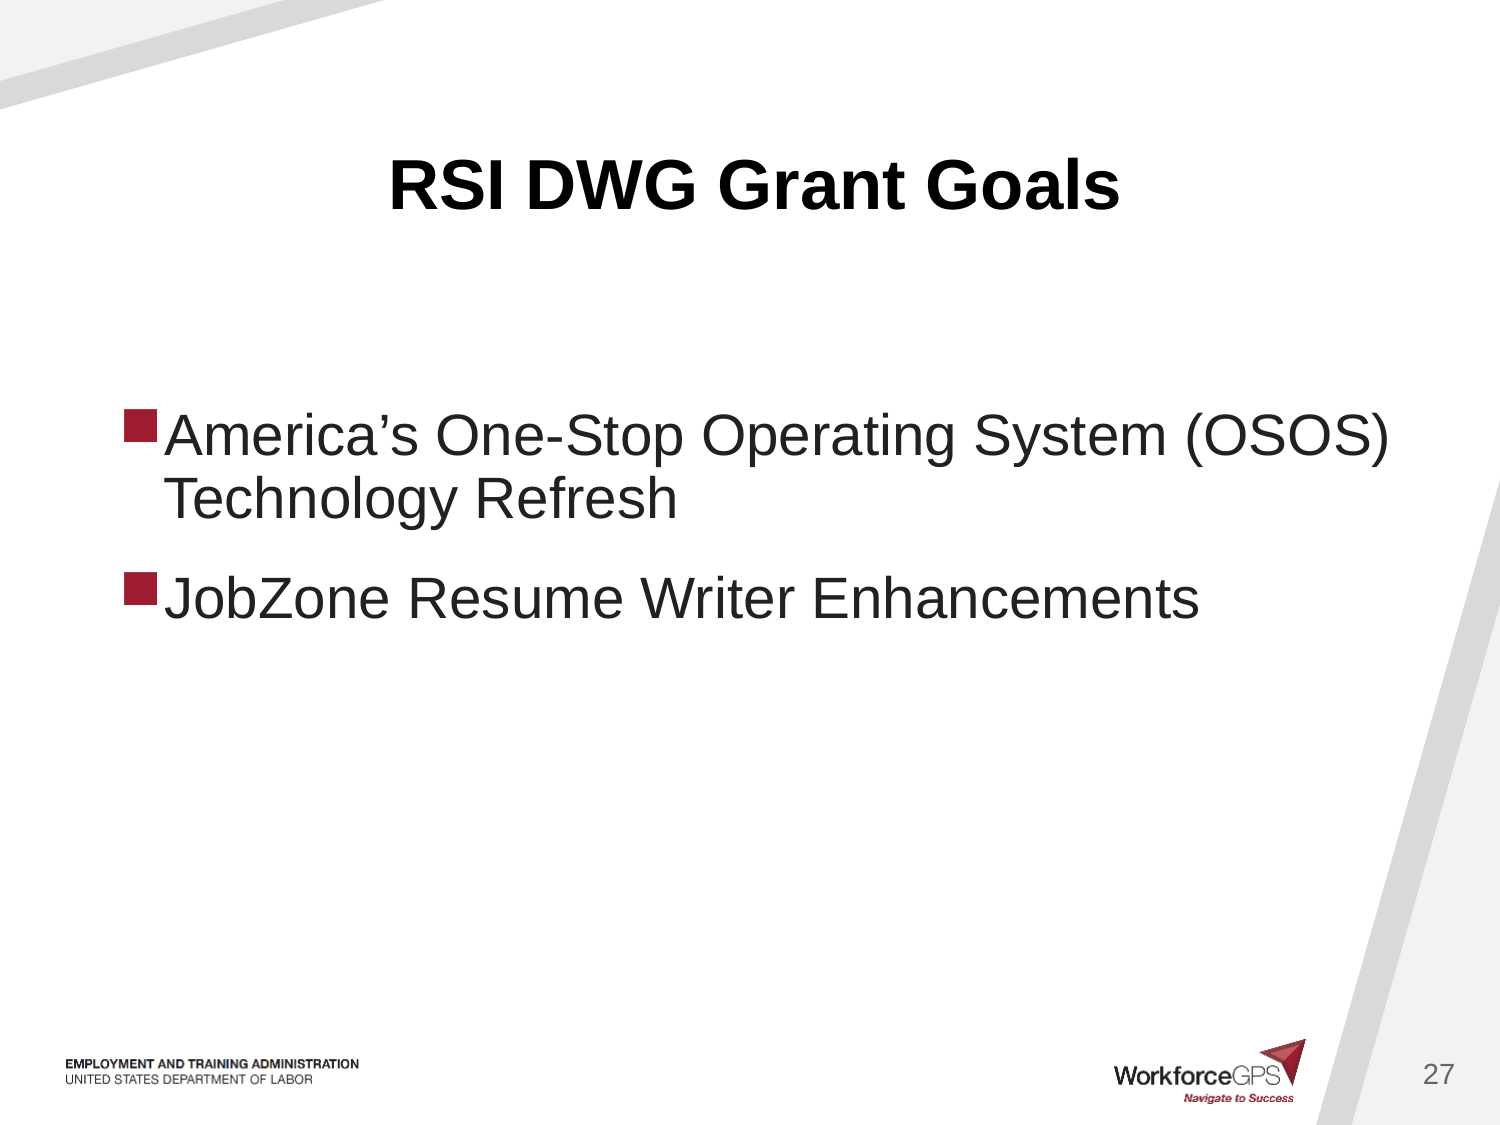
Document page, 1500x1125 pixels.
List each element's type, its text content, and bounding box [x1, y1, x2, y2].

picture [1112, 1038, 1308, 1105]
title RSI DWG Grant Goals [103, 59, 1409, 233]
list America’s One-Stop Operating System (OSOS) Technology Refresh JobZone Resume Writer Enhancements [103, 290, 1409, 1014]
picture [59, 1053, 370, 1092]
slide_number 27 [1260, 1042, 1471, 1103]
